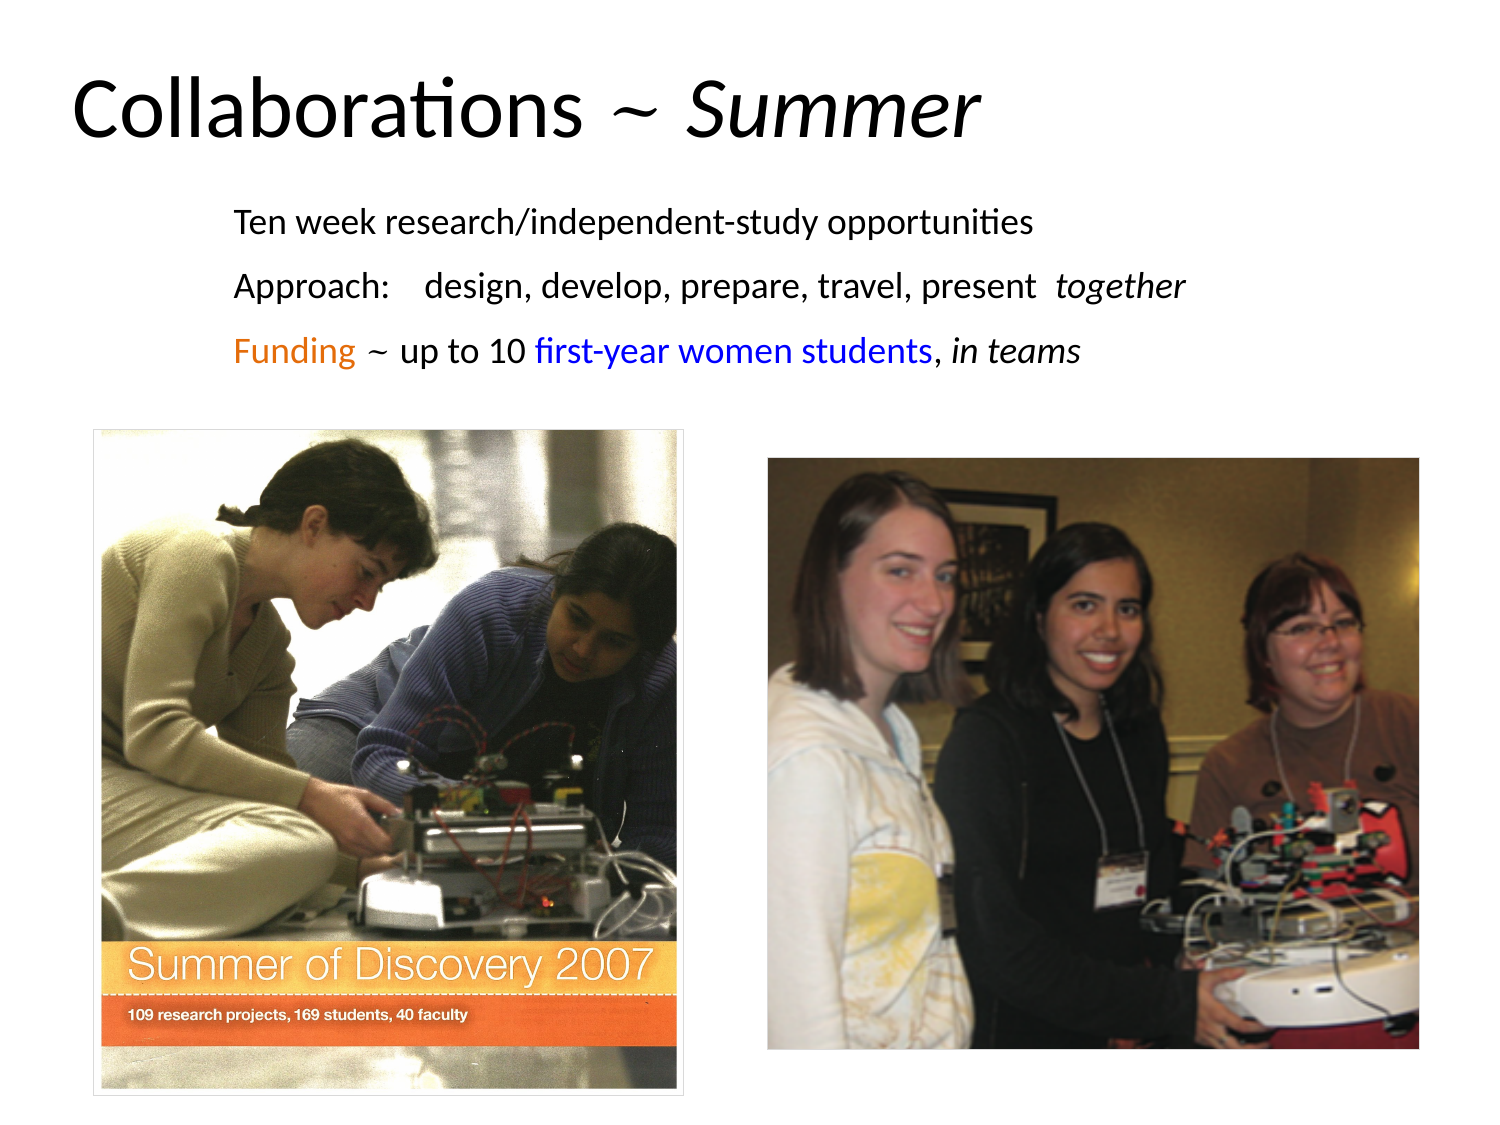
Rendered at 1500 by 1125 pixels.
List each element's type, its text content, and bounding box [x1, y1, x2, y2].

text_box Ten week research/independent-study opportunities [218, 189, 1308, 250]
text_box Funding ~ up to 10 first-year women students, in teams [218, 318, 1260, 378]
text_box Approach: design, develop, prepare, travel, present together [218, 254, 1308, 314]
picture [92, 429, 685, 1096]
text_box Collaborations ~ Summer [57, 43, 1340, 163]
picture [767, 457, 1420, 1051]
